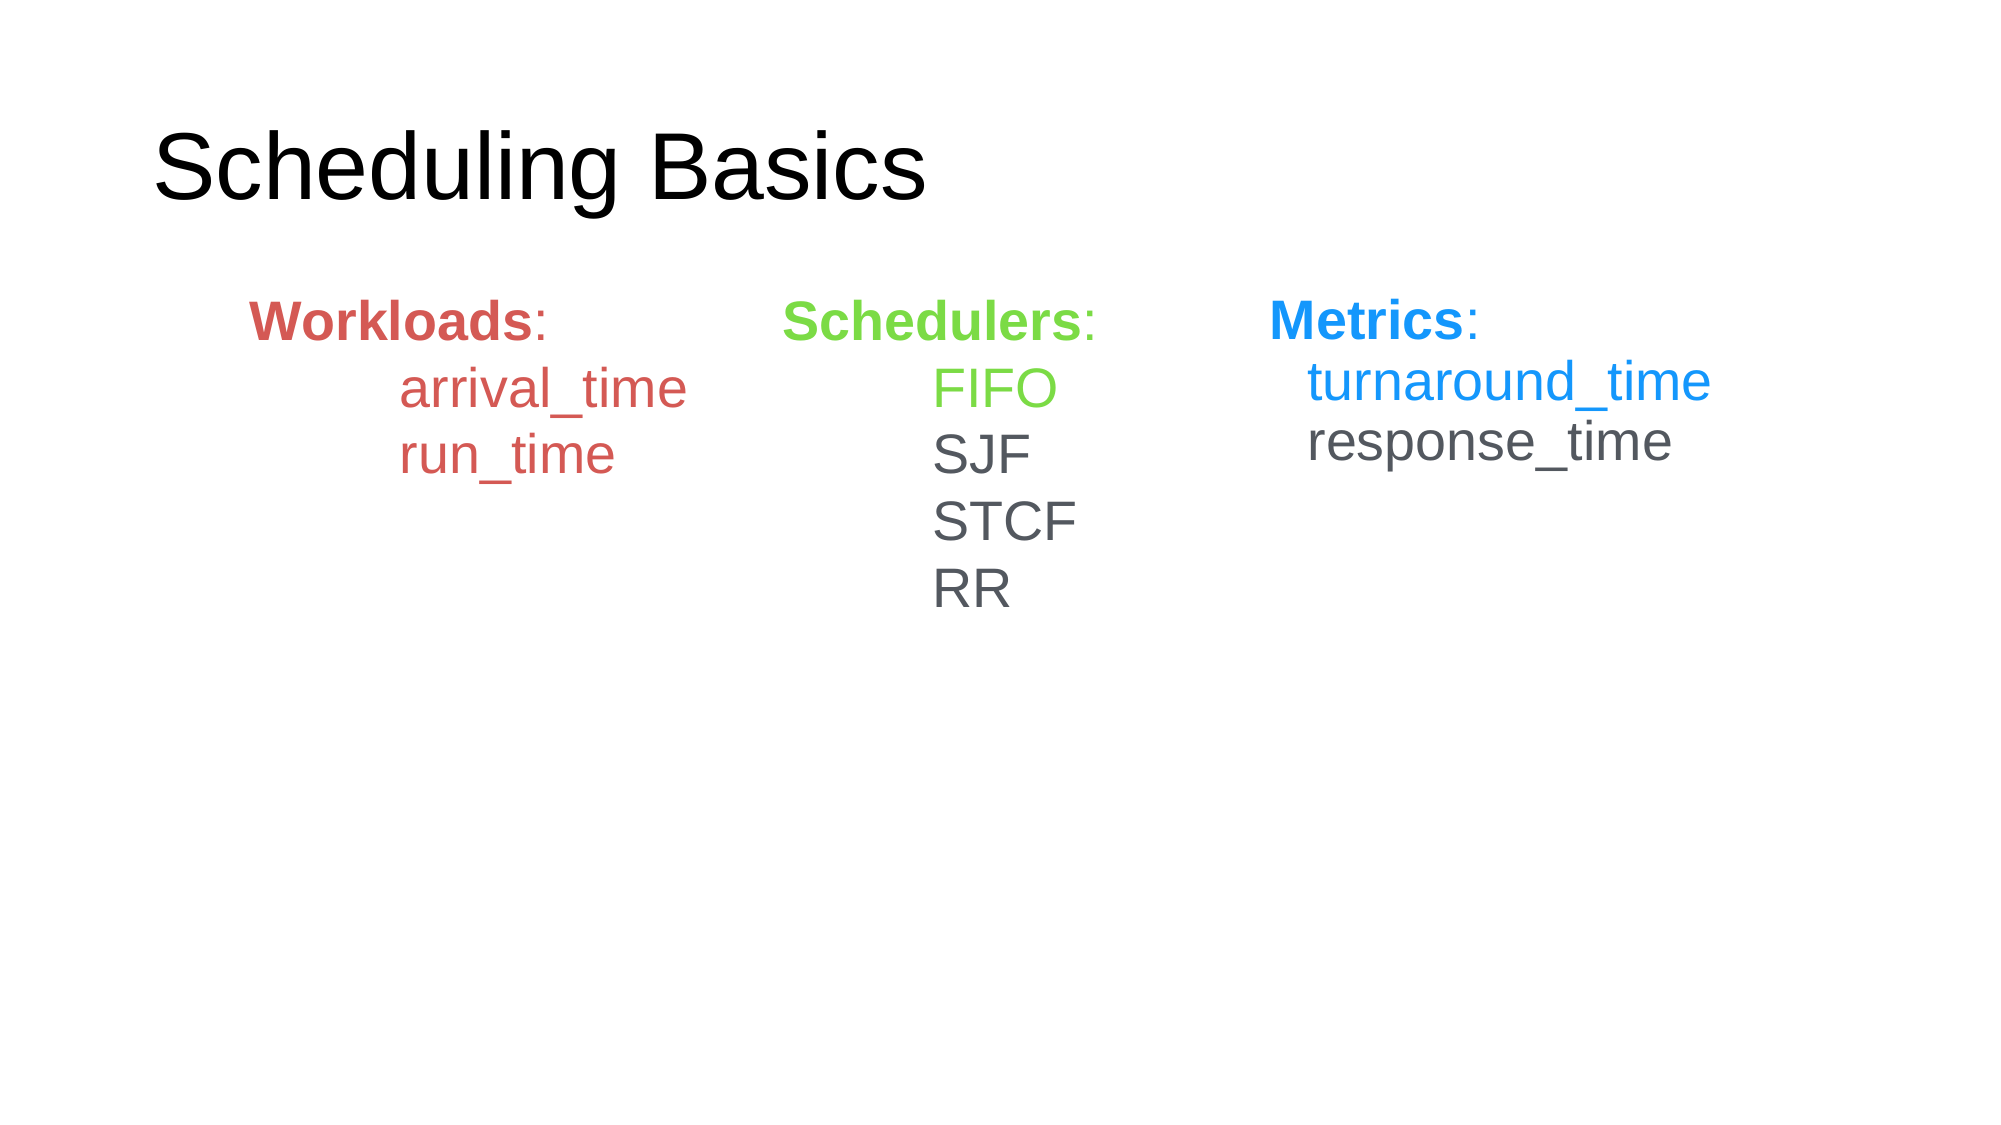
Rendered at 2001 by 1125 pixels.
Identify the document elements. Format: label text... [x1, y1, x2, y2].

title Scheduling Basics [137, 59, 1863, 278]
list Metrics: turnaround_time response_time [1255, 284, 1750, 592]
text_box Schedulers: FIFO SJF STCF RR [782, 284, 1139, 703]
text_box Workloads: arrival_time run_time [249, 284, 692, 703]
